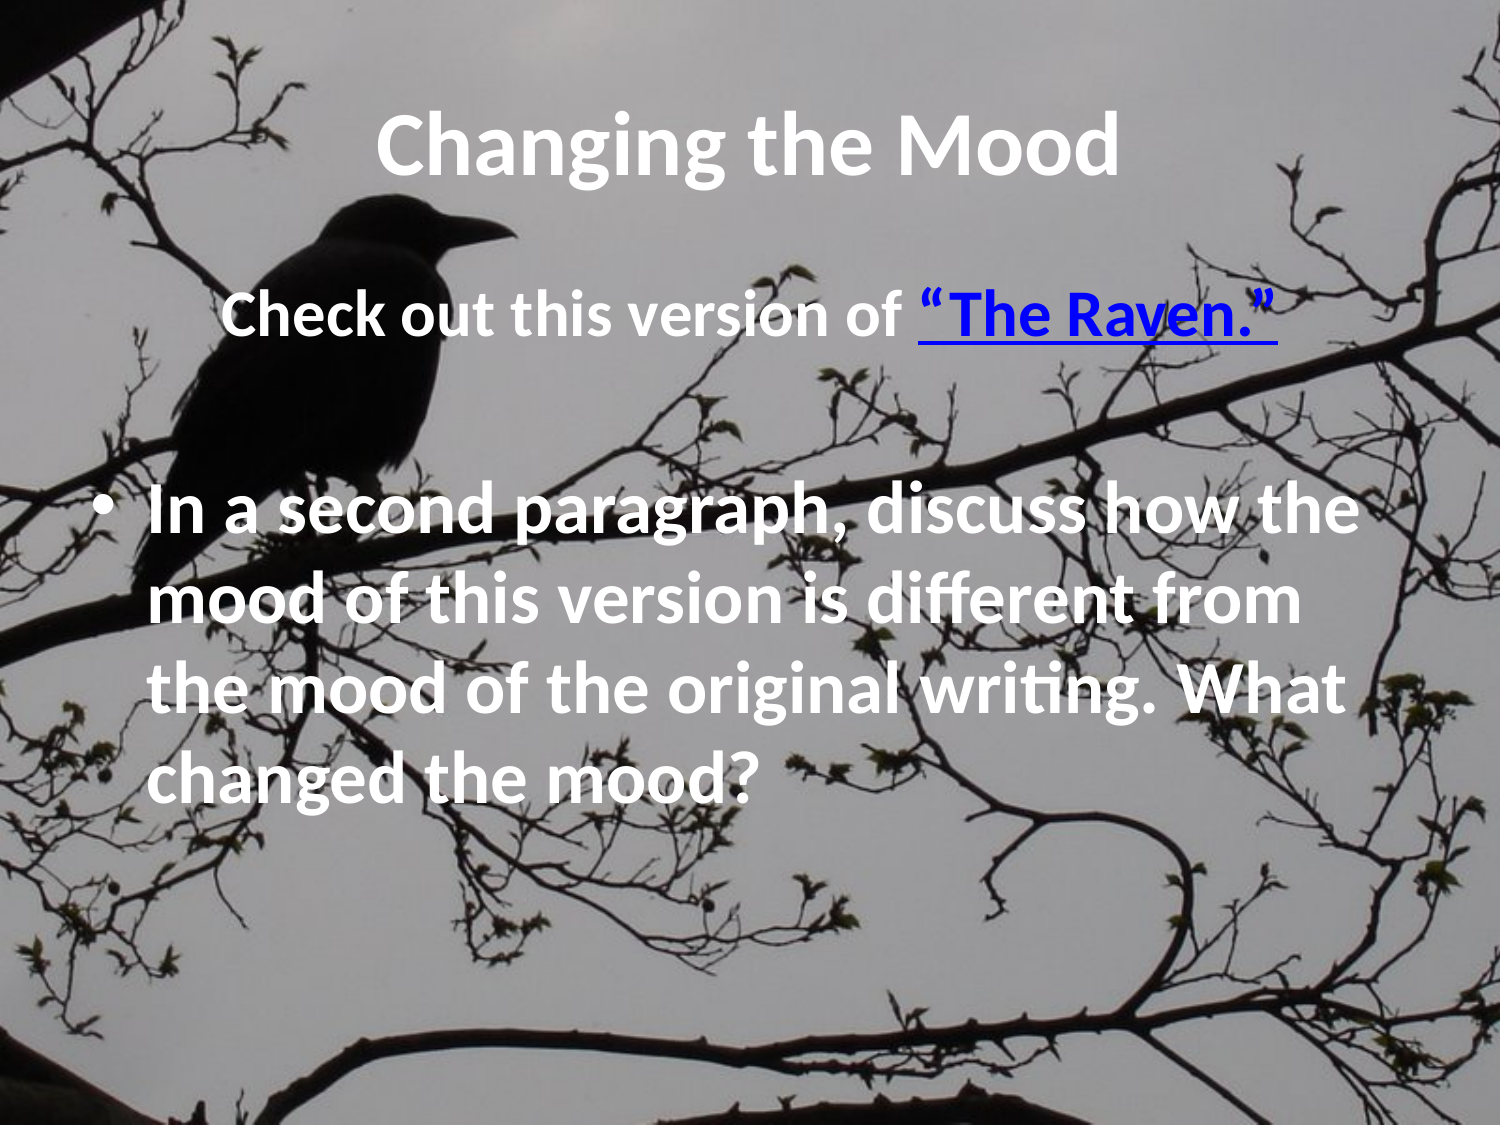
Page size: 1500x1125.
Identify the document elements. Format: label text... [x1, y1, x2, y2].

picture [0, 0, 1500, 1125]
title Changing the Mood [75, 45, 1425, 233]
list Check out this version of “The Raven.” In a second paragraph, discuss how the mood of this version is different from the mood of the original writing. What changed the mood? [75, 262, 1425, 1005]
